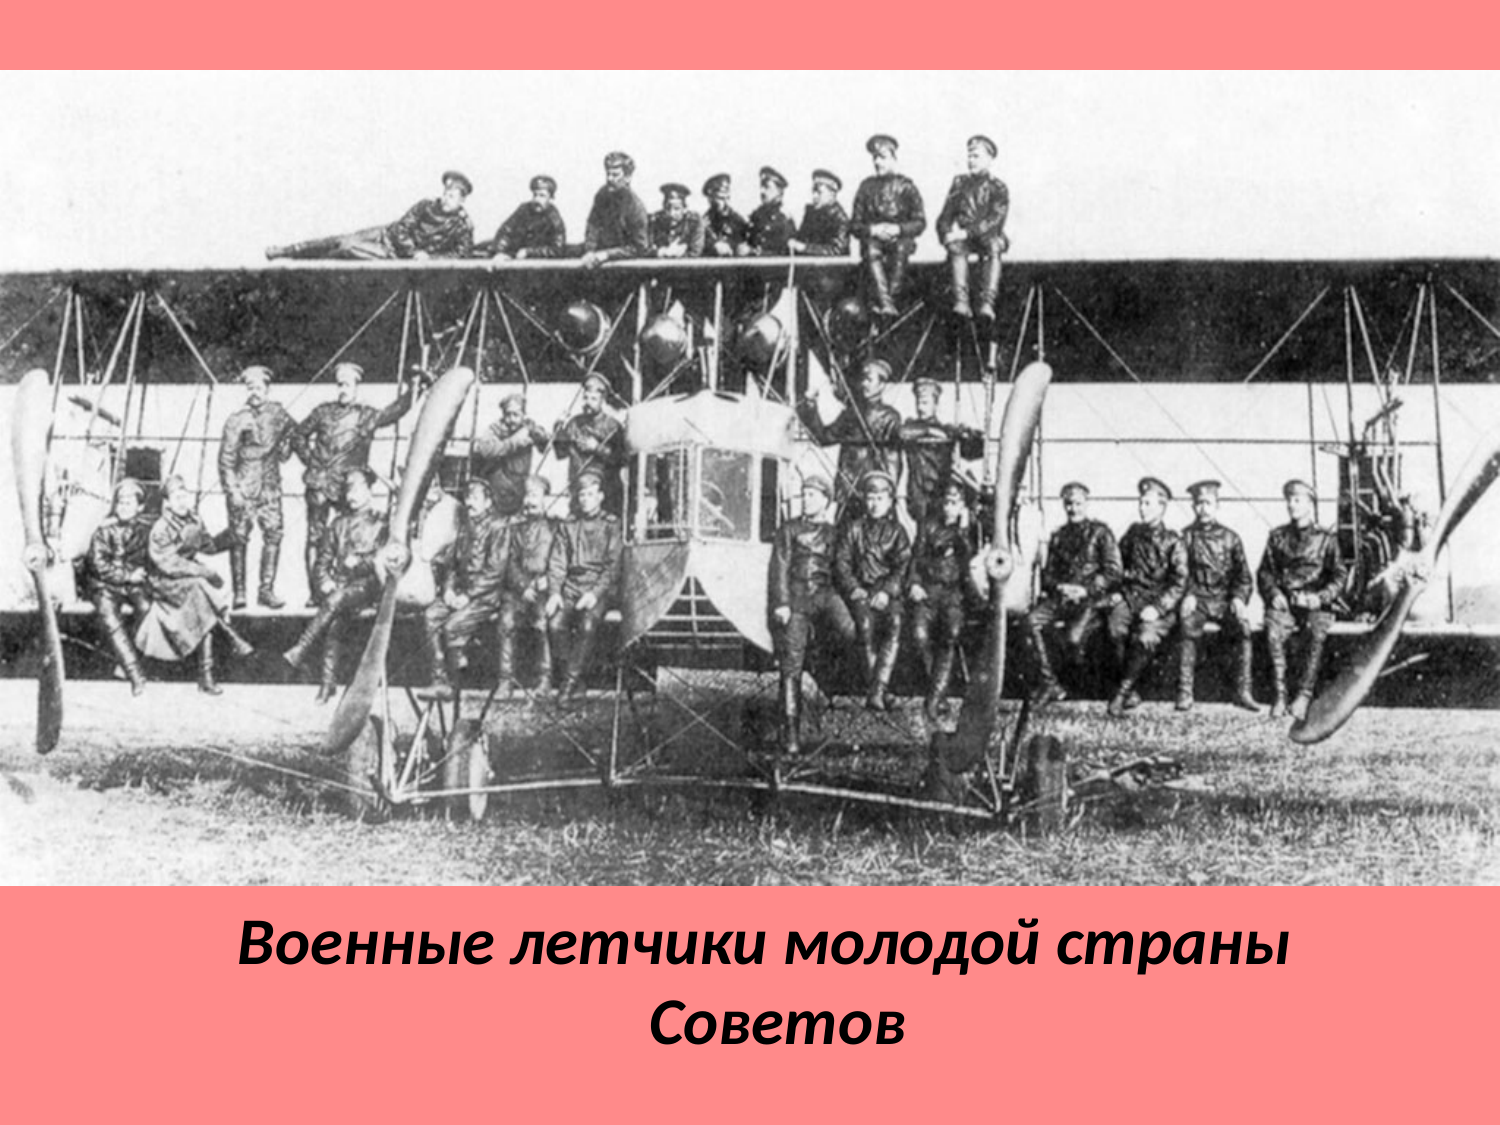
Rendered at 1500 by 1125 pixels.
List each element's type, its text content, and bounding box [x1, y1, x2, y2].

list Военные летчики молодой страны Советов [75, 895, 1425, 1079]
picture [0, 70, 1500, 887]
